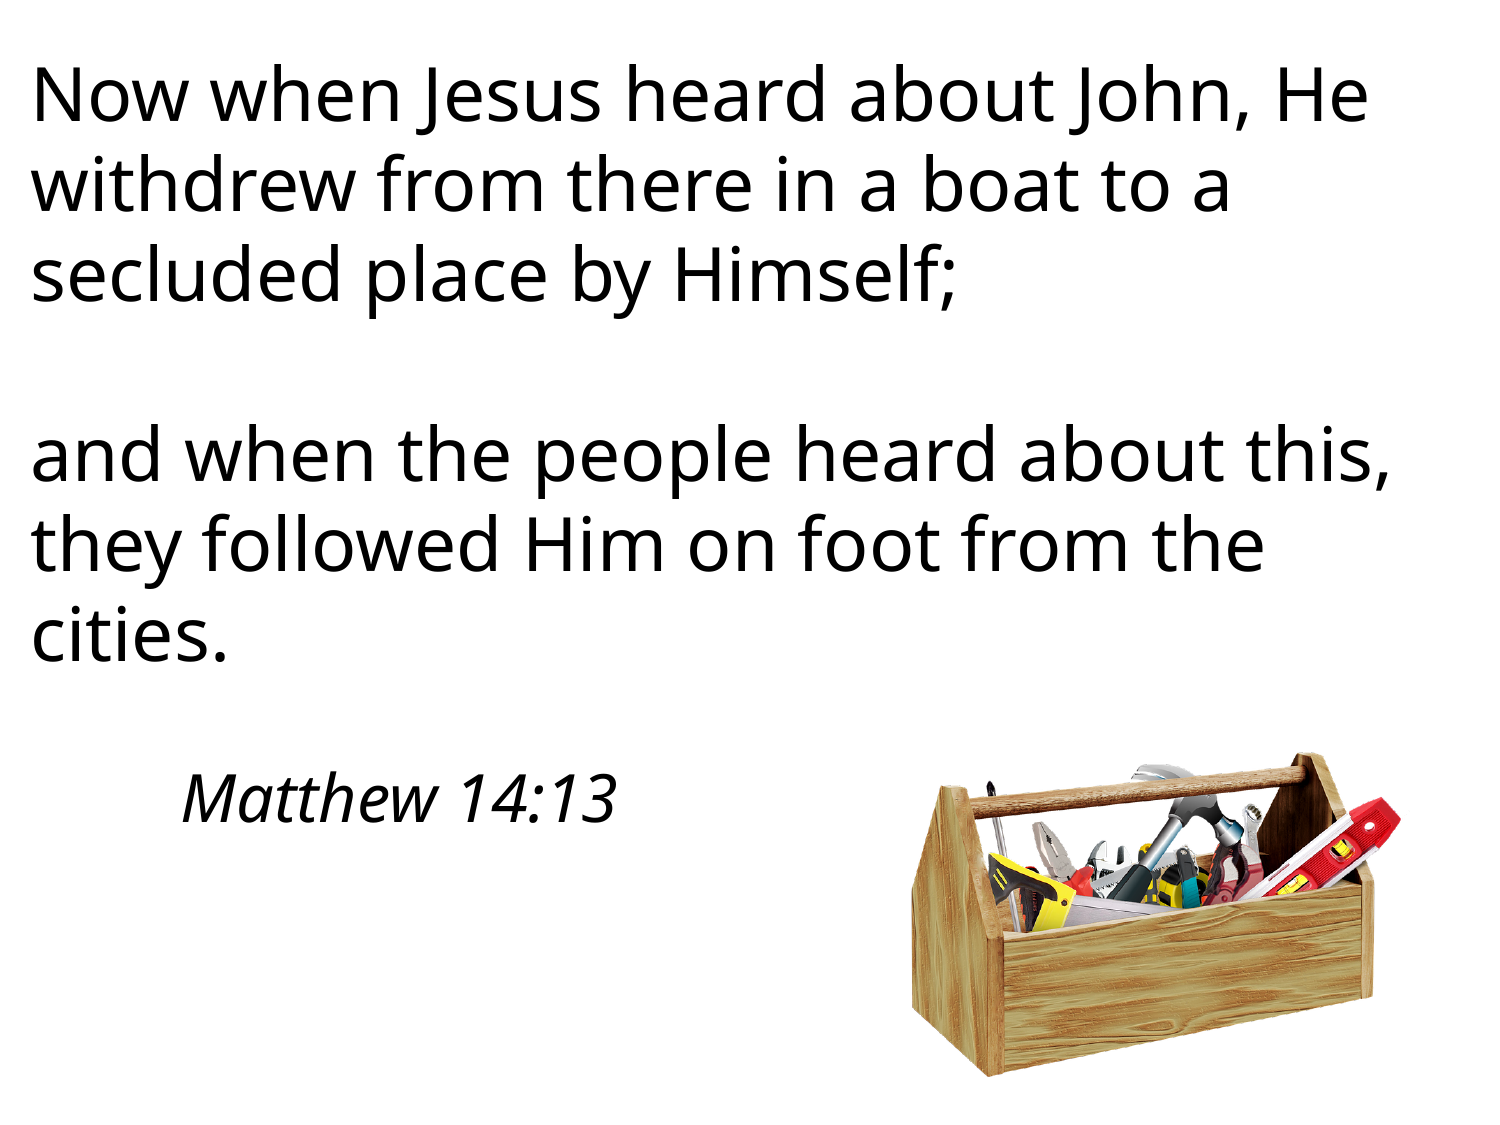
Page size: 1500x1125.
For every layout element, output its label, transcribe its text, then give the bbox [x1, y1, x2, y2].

text_box Now when Jesus heard about John, He withdrew from there in a boat to a secluded place by Himself; and when the people heard about this, they followed Him on foot from the cities. Matthew 14:13 [15, 38, 1485, 844]
picture [875, 667, 1423, 1125]
